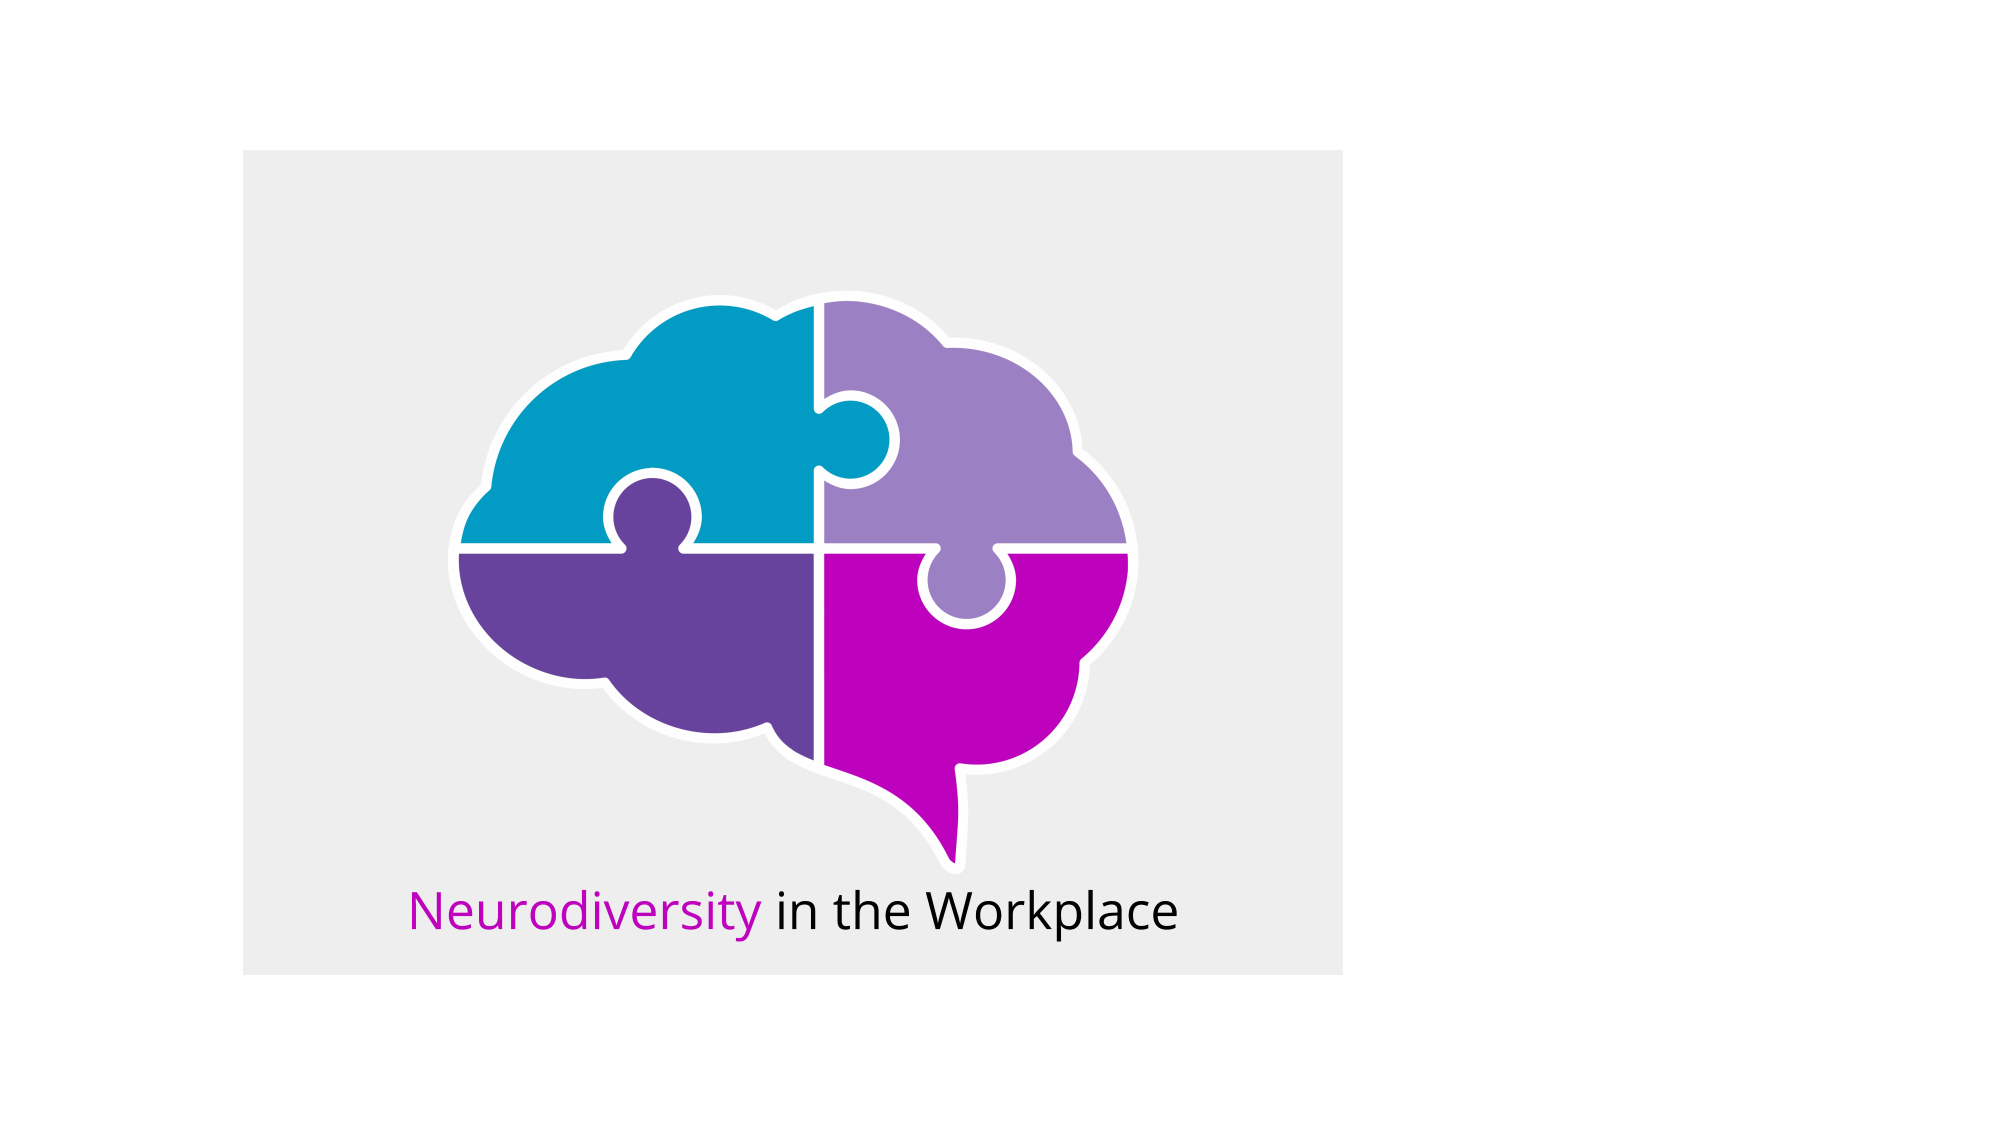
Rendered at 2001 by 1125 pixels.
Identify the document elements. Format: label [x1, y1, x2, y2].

picture [243, 150, 1343, 975]
